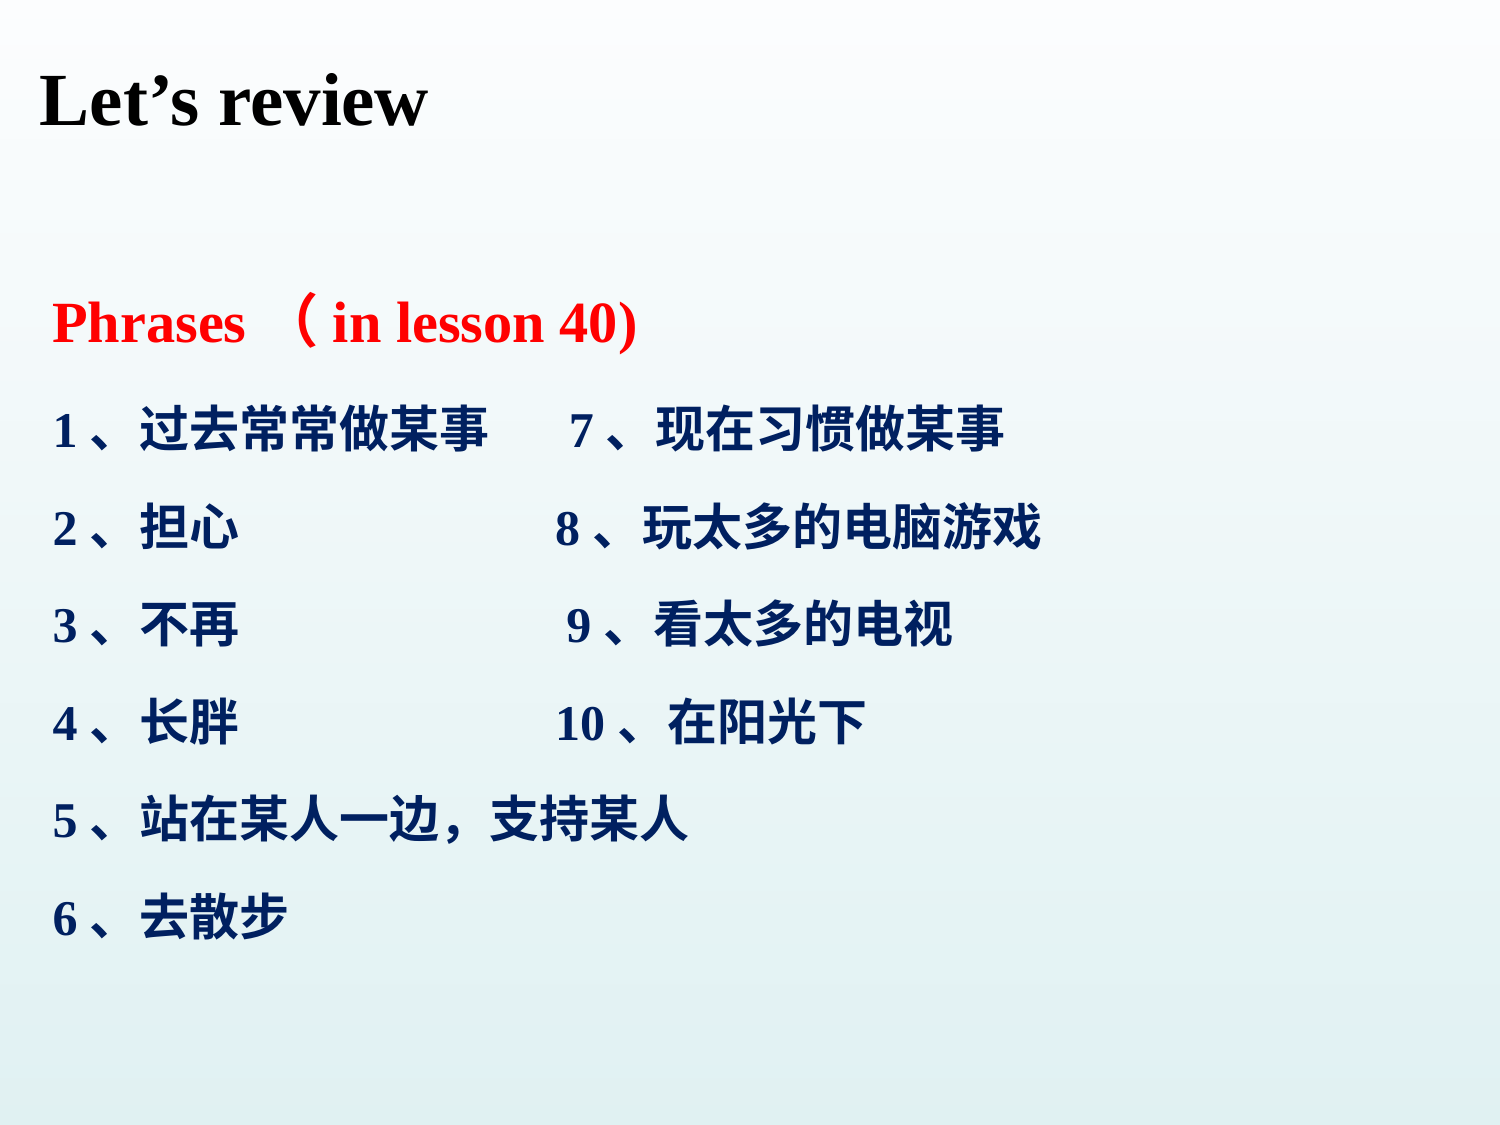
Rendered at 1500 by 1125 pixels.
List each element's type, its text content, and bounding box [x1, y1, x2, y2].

text_box Phrases（in lesson 40) 1、过去常常做某事 7、现在习惯做某事 2、担心 8、玩太多的电脑游戏 3、不再 9、看太多的电视 4、长胖 10、在阳光下 5、站在某人一边，支持某人 6、去散步 [37, 148, 1438, 1047]
text_box Let’s review [24, 42, 1500, 148]
